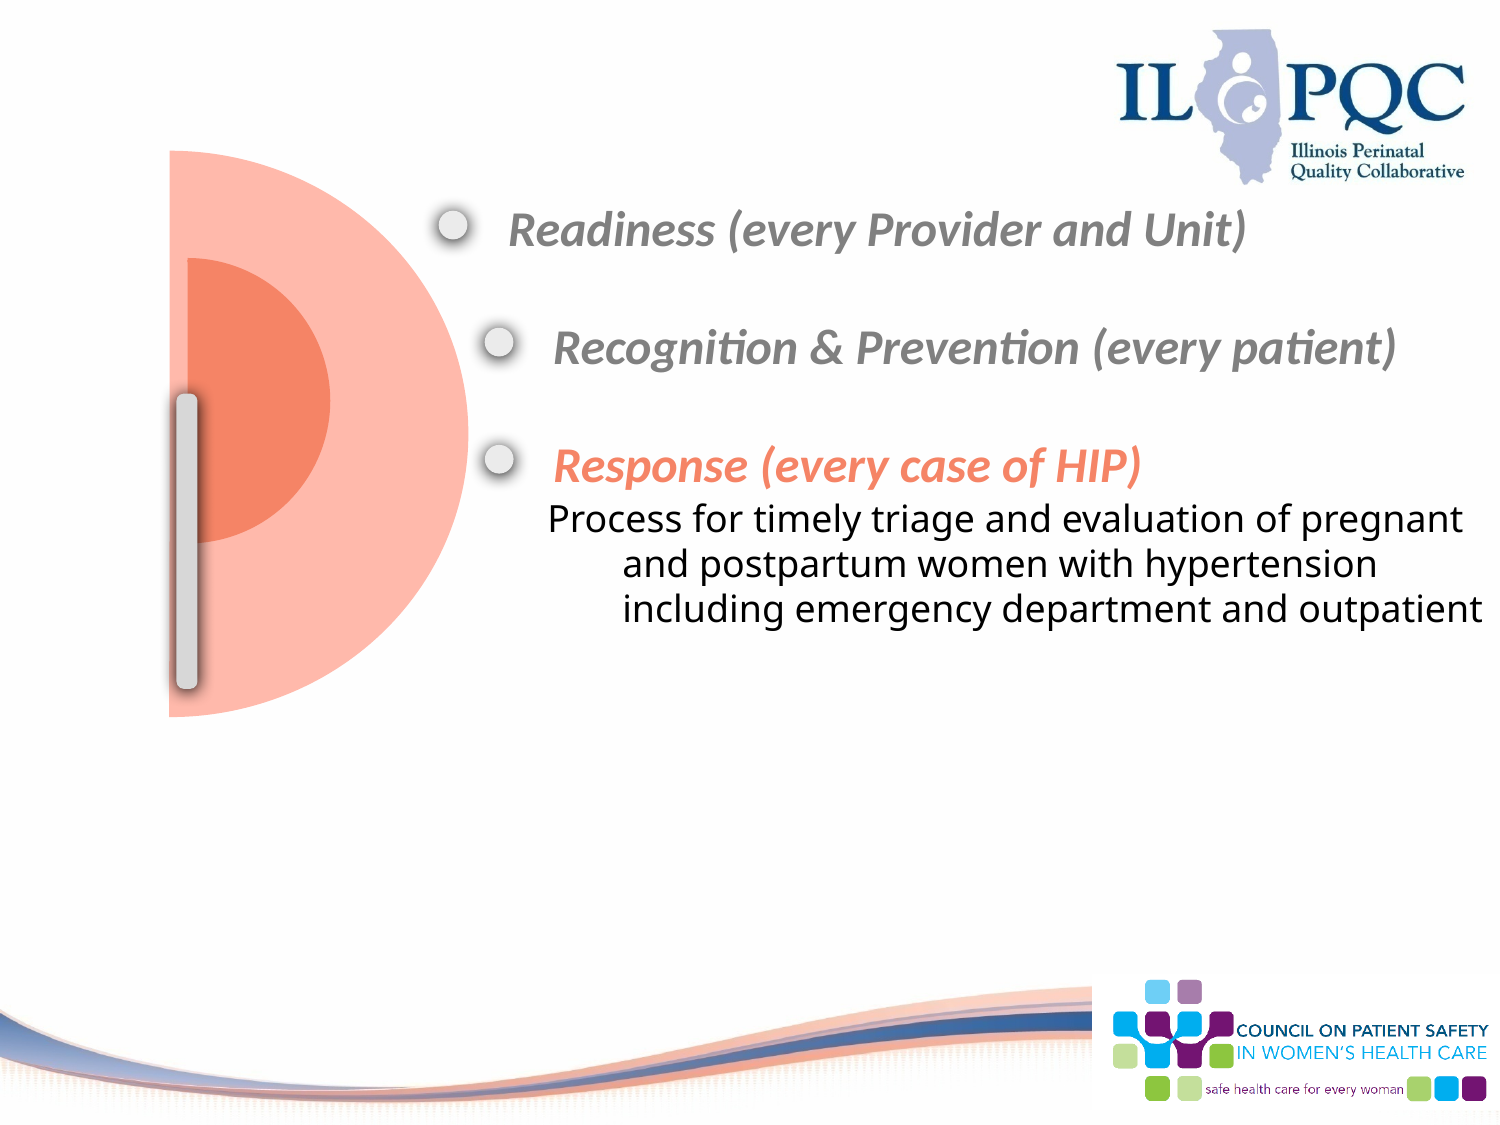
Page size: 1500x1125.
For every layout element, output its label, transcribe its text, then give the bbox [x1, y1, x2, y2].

picture [0, 0, 1500, 1125]
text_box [0, 389, 476, 412]
text_box [482, 442, 516, 476]
text_box [187, 257, 330, 388]
text_box [212, 420, 329, 542]
text_box [436, 208, 470, 242]
text_box [482, 325, 516, 359]
text_box Response (every case of HIP) [538, 424, 1293, 500]
text_box Recognition & Prevention (every patient) [538, 307, 1471, 382]
text_box [169, 149, 466, 388]
text_box Readiness (every Provider and Unit) [493, 189, 1407, 264]
text_box Process for timely triage and evaluation of pregnant and postpartum women with hypertension including emergency department and outpatient [532, 487, 1500, 638]
text_box [169, 420, 470, 718]
